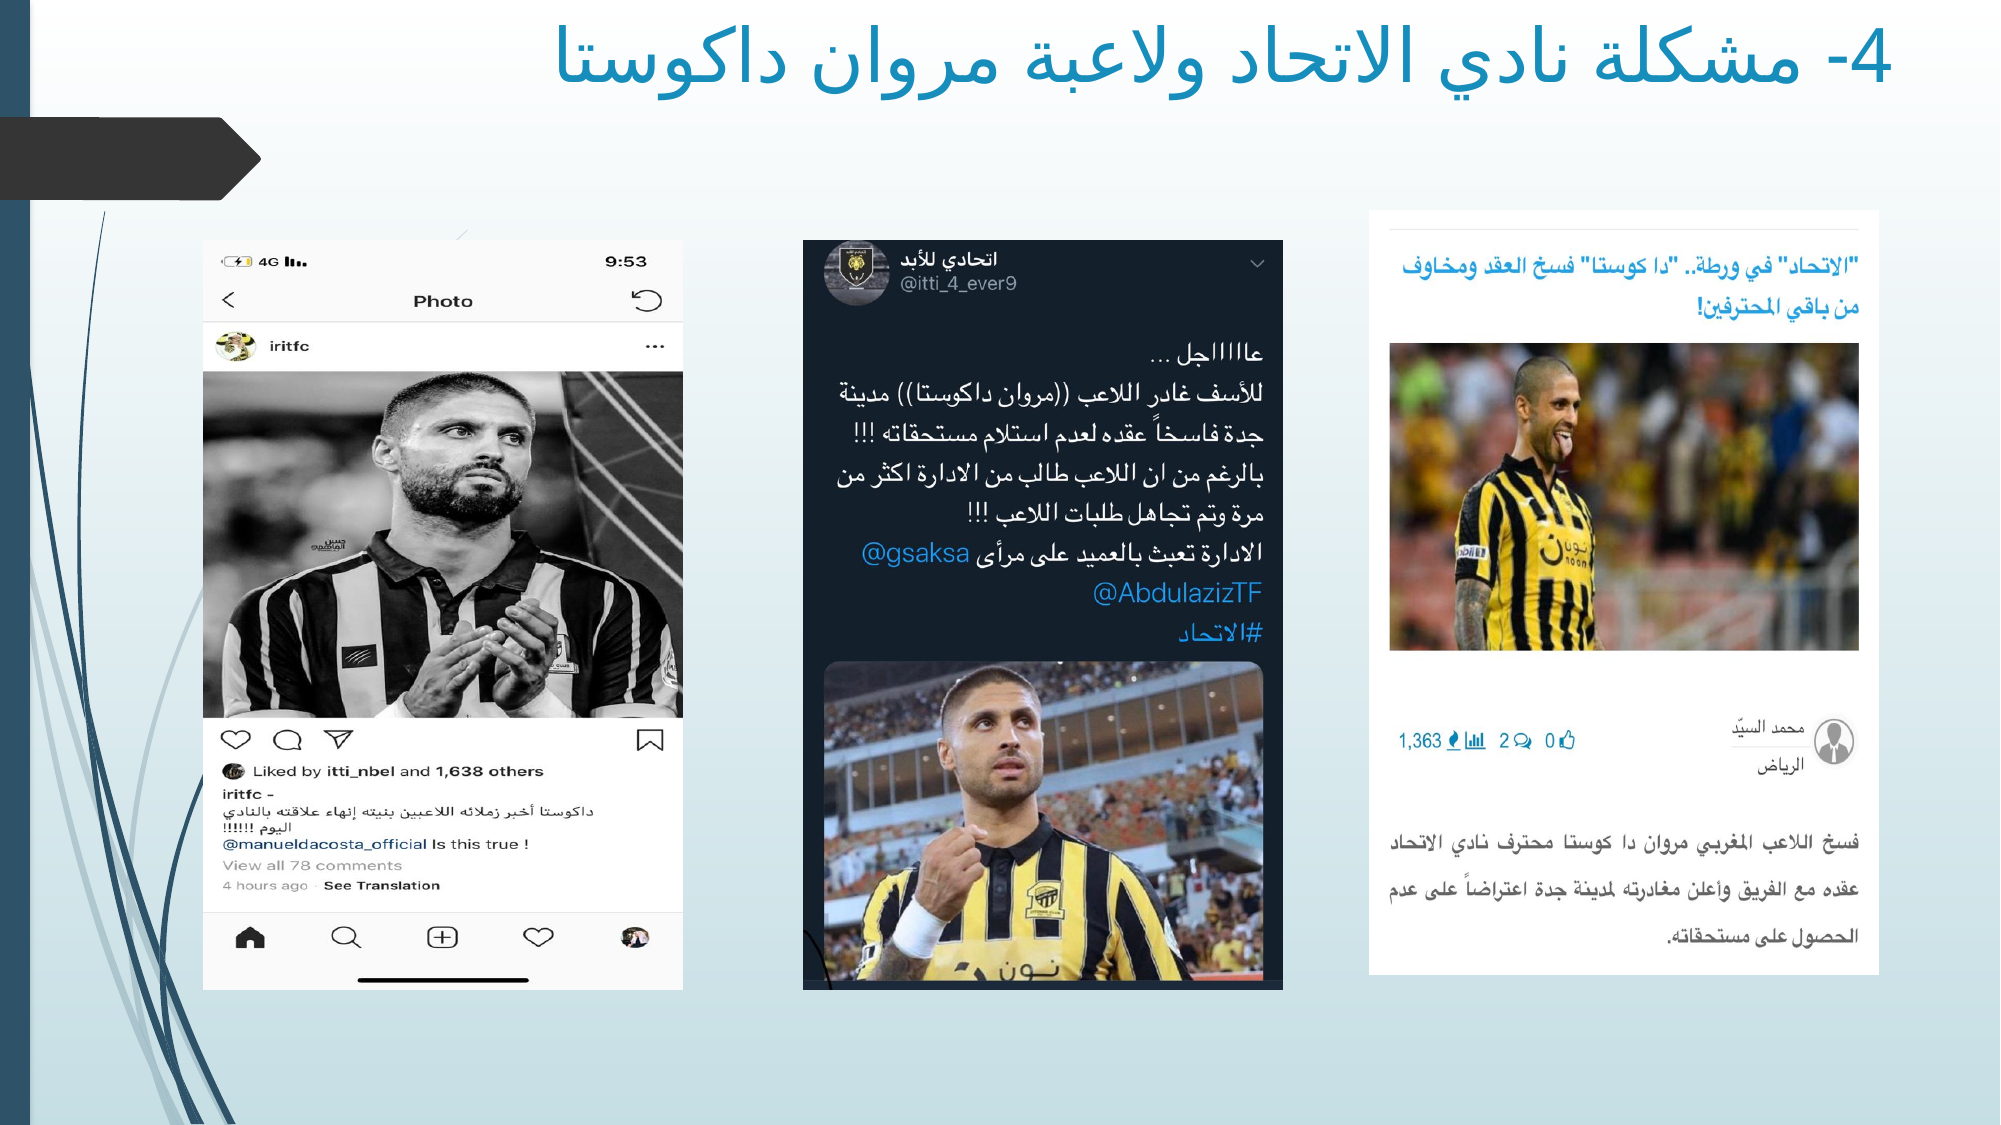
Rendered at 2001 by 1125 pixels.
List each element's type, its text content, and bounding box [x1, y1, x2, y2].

title 4- مشكلة نادي الاتحاد ولاعبة مروان داكوستا [538, 0, 2000, 211]
picture [1368, 209, 1879, 975]
picture [803, 240, 1283, 990]
picture [203, 240, 683, 990]
